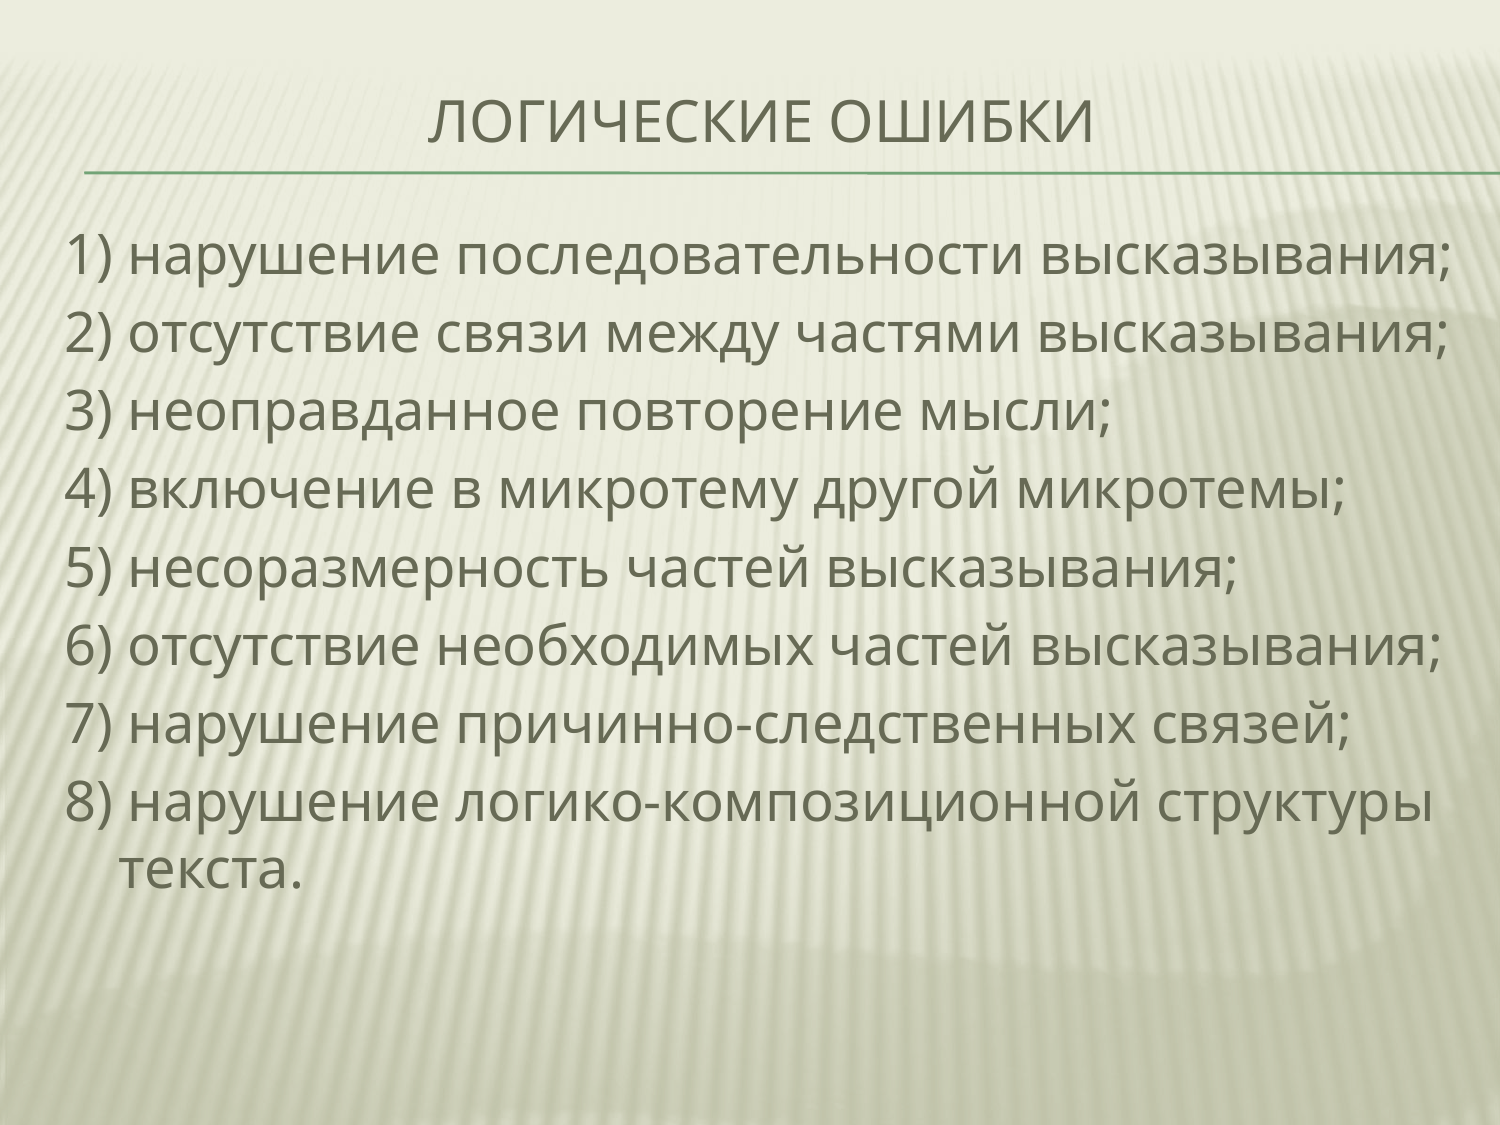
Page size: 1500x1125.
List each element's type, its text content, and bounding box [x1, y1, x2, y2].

list 1) нарушение последовательности высказывания; 2) отсутствие связи между частями высказывания; 3) неоправданное повторение мысли; 4) включение в микротему другой микротемы; 5) несоразмерность частей высказывания; 6) отсутствие необходимых частей высказывания; 7) нарушение причинно-следственных связей; 8) нарушение логико-композиционной структуры текста. [50, 210, 1475, 1090]
title Логические ошибки [50, 75, 1475, 164]
